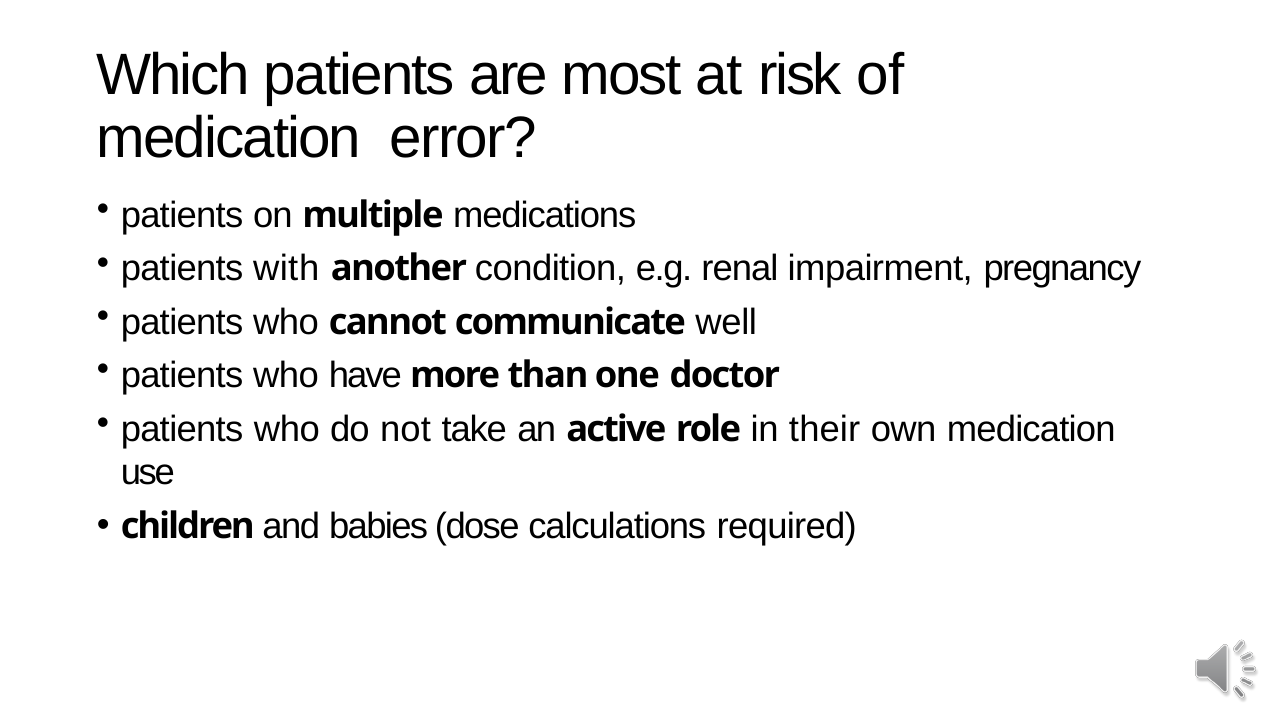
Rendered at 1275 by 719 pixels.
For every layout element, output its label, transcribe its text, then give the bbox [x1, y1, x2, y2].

title Which patients are most at risk of medication error? [94, 32, 1165, 170]
text_box patients on multiple medications patients with another condition, e.g. renal impairment, pregnancy patients who cannot communicate well patients who have more than one doctor patients who do not take an active role in their own medication use children and babies (dose calculations required) [94, 179, 1146, 546]
text_box [1195, 638, 1259, 703]
